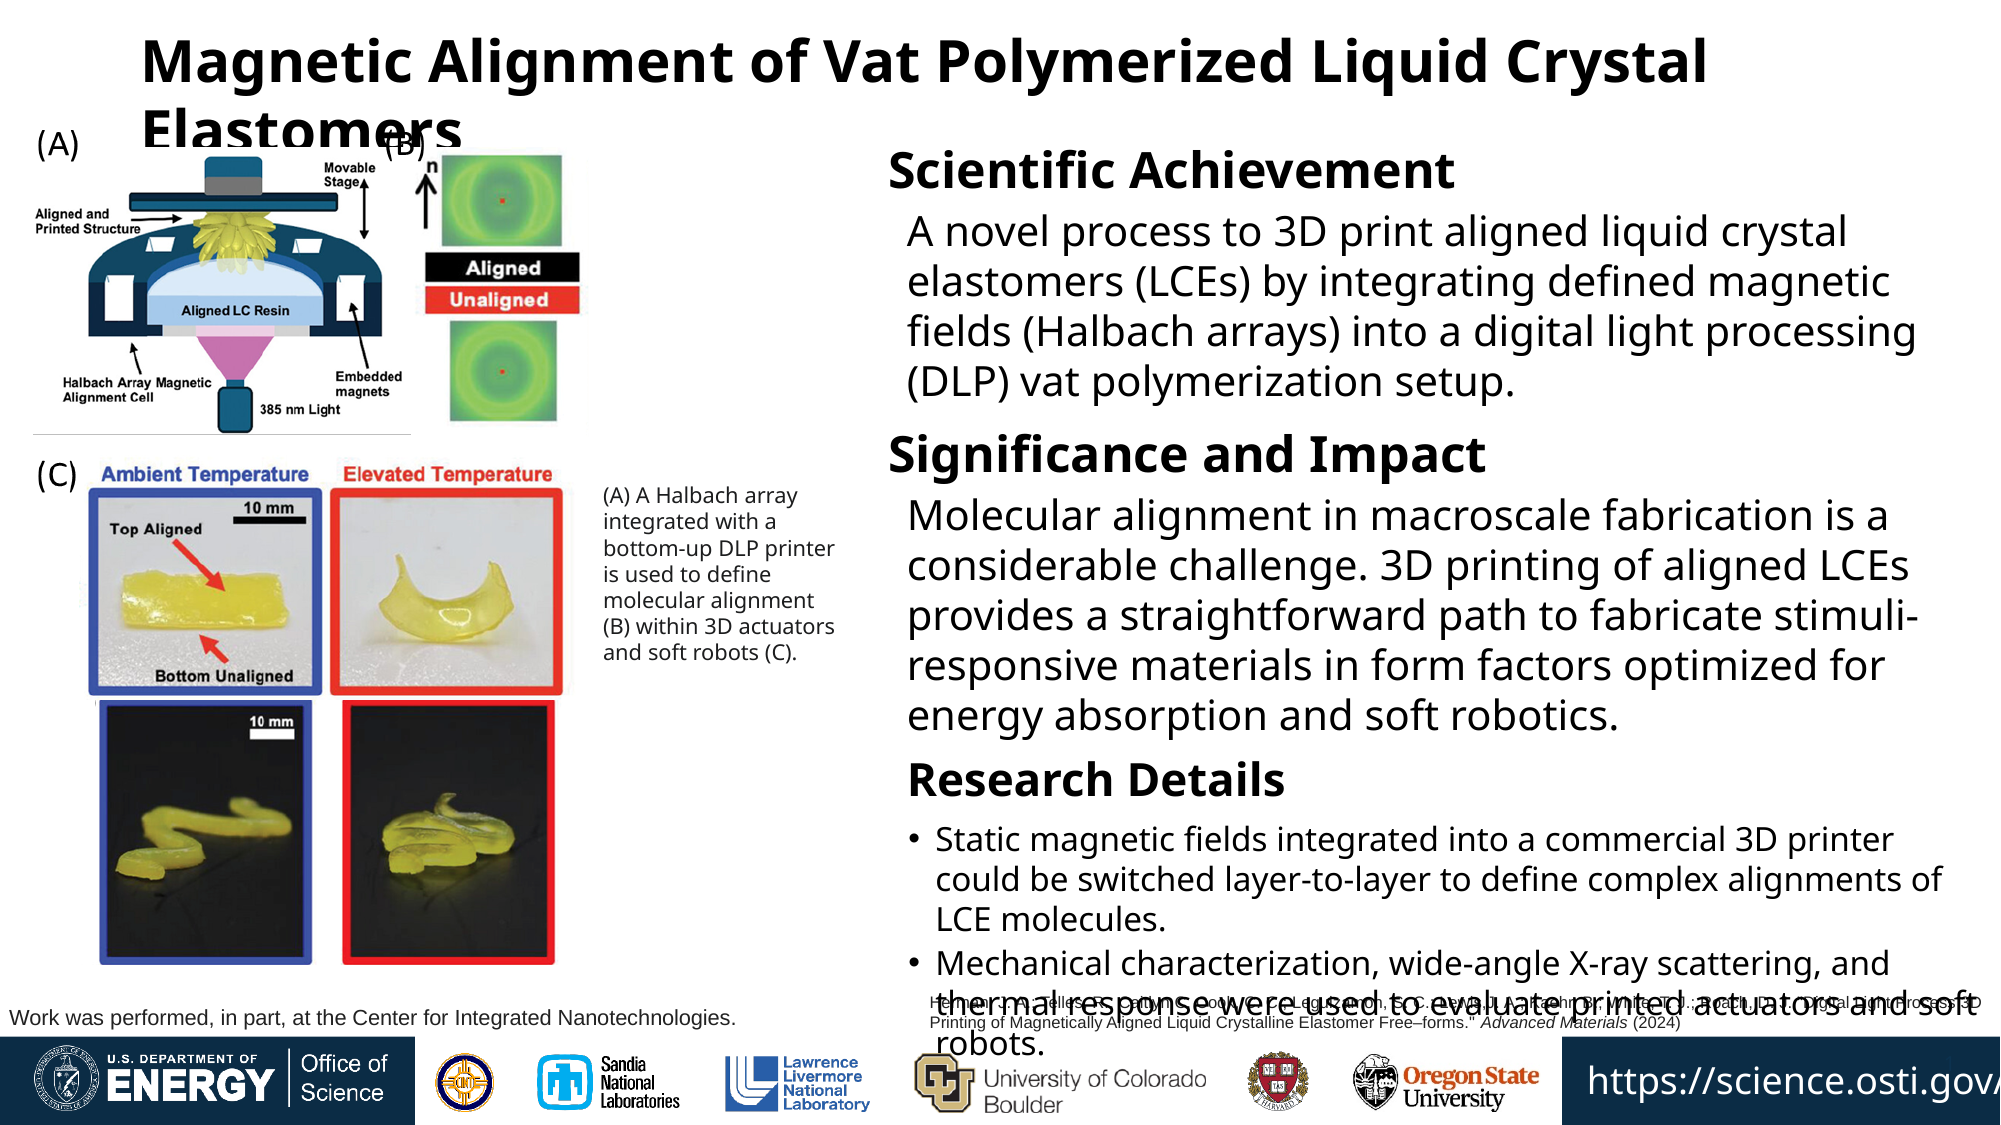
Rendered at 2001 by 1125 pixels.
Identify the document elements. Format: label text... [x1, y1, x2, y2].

text_box Significance and Impact Molecular alignment in macroscale fabrication is a considerable challenge. 3D printing of aligned LCEs provides a straightforward path to fabricate stimuli-responsive materials in form factors optimized for energy absorption and soft robotics. Research Details Static magnetic fields integrated into a commercial 3D printer could be switched layer-to-layer to define complex alignments of LCE molecules. Mechanical characterization, wide-angle X-ray scattering, and thermal response were used to evaluate printed actuators and soft robots. [873, 414, 2000, 957]
picture [721, 1054, 874, 1113]
text_box Scientific Achievement A novel process to 3D print aligned liquid crystal elastomers (LCEs) by integrating defined magnetic fields (Halbach arrays) into a digital light processing (DLP) vat polymerization setup. [873, 130, 1981, 412]
picture [1350, 1051, 1542, 1112]
picture [543, 1060, 587, 1104]
text_box [415, 1032, 1562, 1125]
picture [28, 128, 589, 966]
picture [1247, 1051, 1309, 1111]
text_box Work was performed, in part, at the Center for Integrated Nanotechnologies. [0, 996, 765, 1033]
text_box (A) A Halbach array integrated with a bottom-up DLP printer is used to define molecular alignment (B) within 3D actuators and soft robots (C). [589, 474, 861, 681]
text_box Herman, J. A.; Telles, R.; Caitlyn C. Cook, C. C.; Leguizamon, S. C.; Lewis,J. A.; Kaehr, B.; White, T. J.; Roach, D. J. "Digital Light Process 3D Printing of Magnetically Aligned Liquid Crystalline Elastomer Free–forms." Advanced Materials (2024) [914, 984, 2000, 1041]
picture [435, 1053, 494, 1112]
picture [536, 1087, 553, 1111]
text_box Magnetic Alignment of Vat Polymerized Liquid Crystal Elastomers [125, 16, 1875, 172]
slide_number 1 [1876, 1041, 1971, 1095]
picture [914, 1053, 1206, 1113]
picture [536, 1053, 680, 1111]
picture [34, 1045, 388, 1111]
